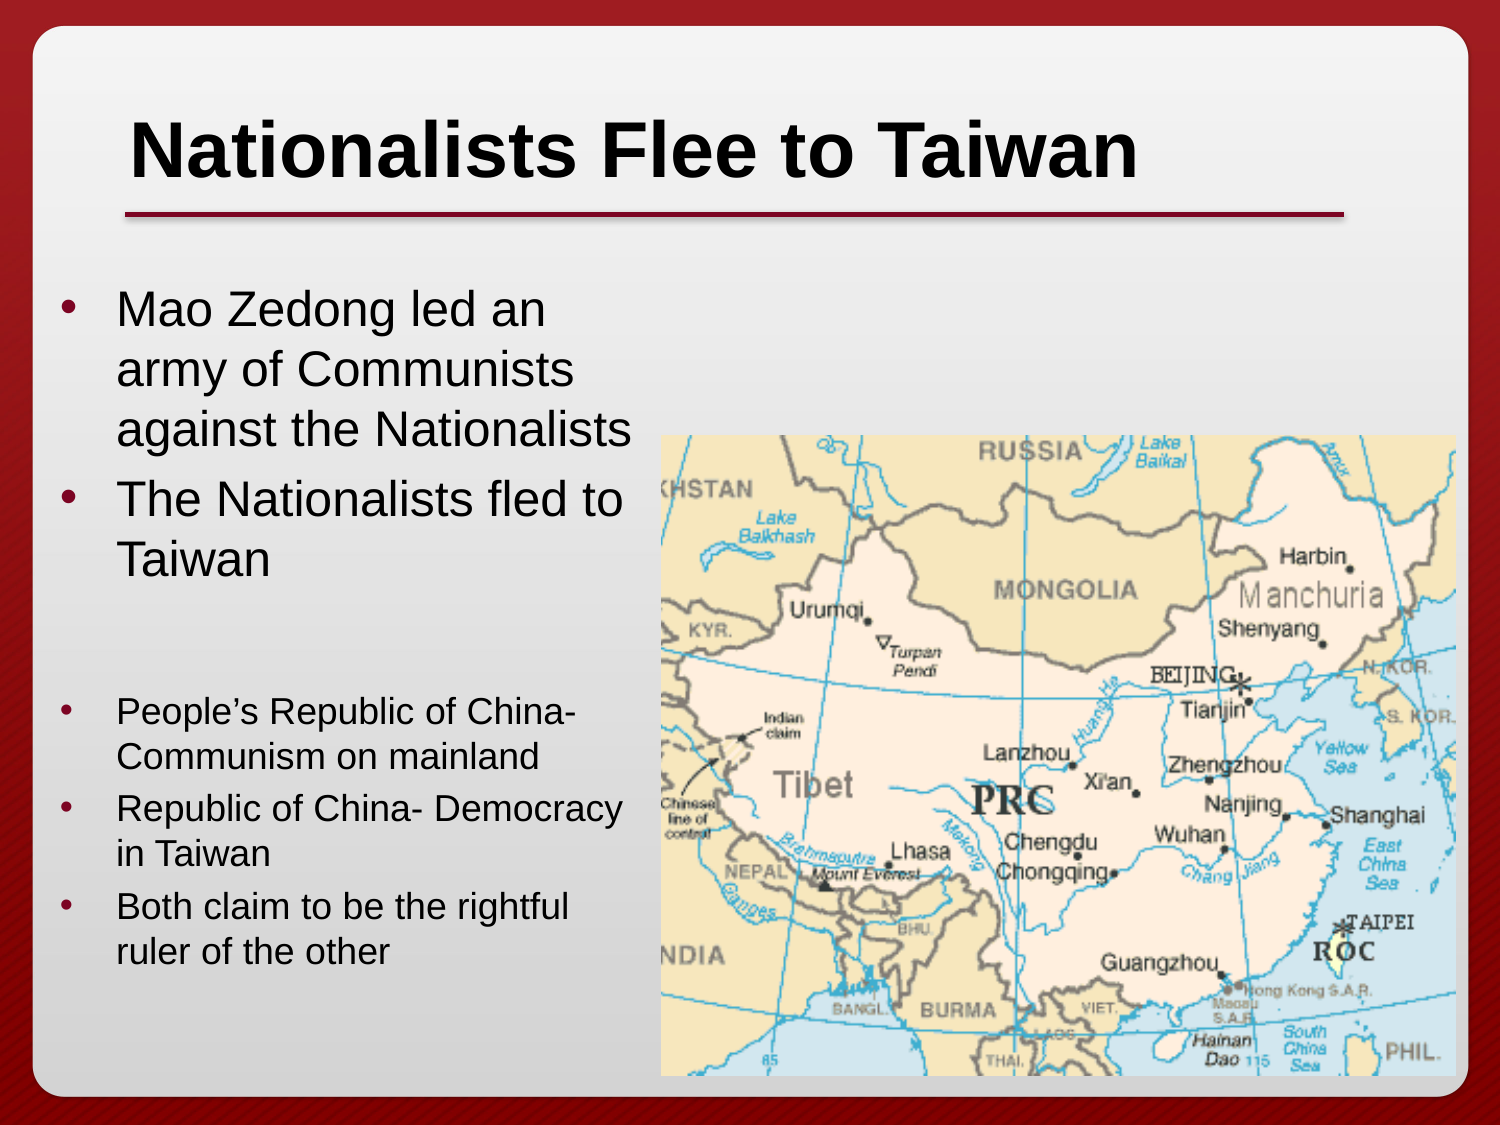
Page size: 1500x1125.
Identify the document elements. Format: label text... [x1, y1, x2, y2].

picture [0, 0, 1500, 1125]
list Mao Zedong led an army of Communists against the Nationalists The Nationalists fled to Taiwan People’s Republic of China- Communism on mainland Republic of China- Democracy in Taiwan Both claim to be the rightful ruler of the other [45, 268, 662, 928]
title Nationalists Flee to Taiwan [114, 90, 1372, 184]
